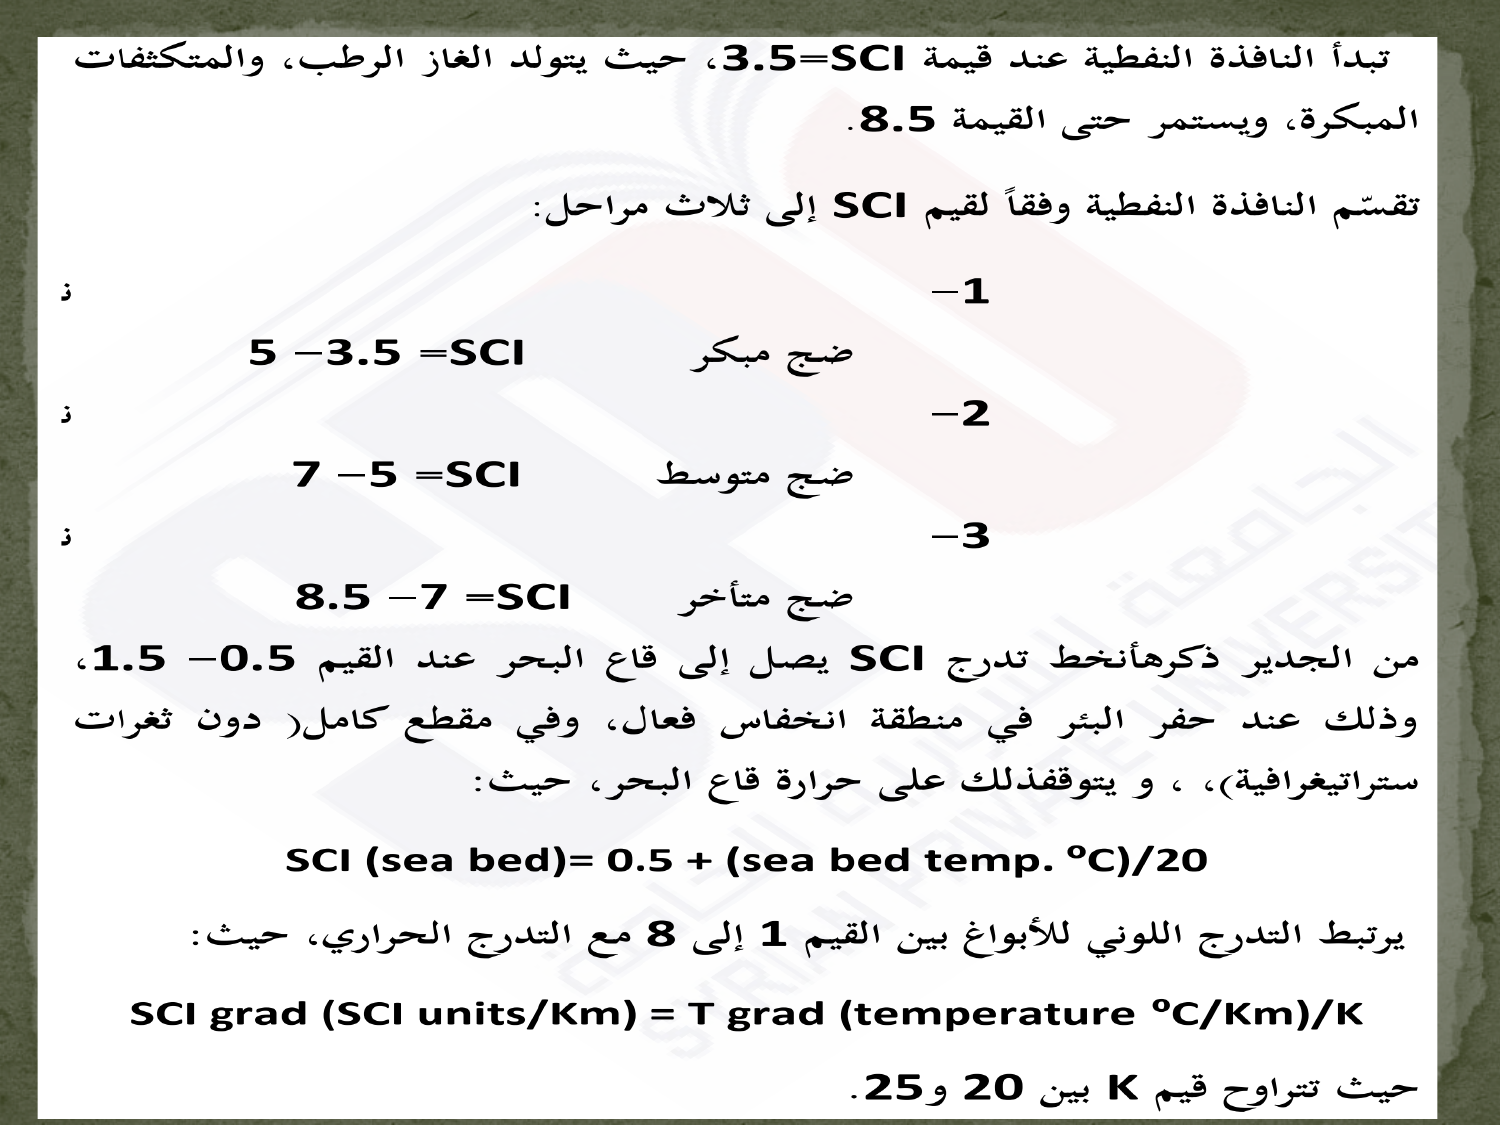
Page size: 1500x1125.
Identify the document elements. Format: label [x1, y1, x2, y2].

picture [37, 37, 1438, 1119]
